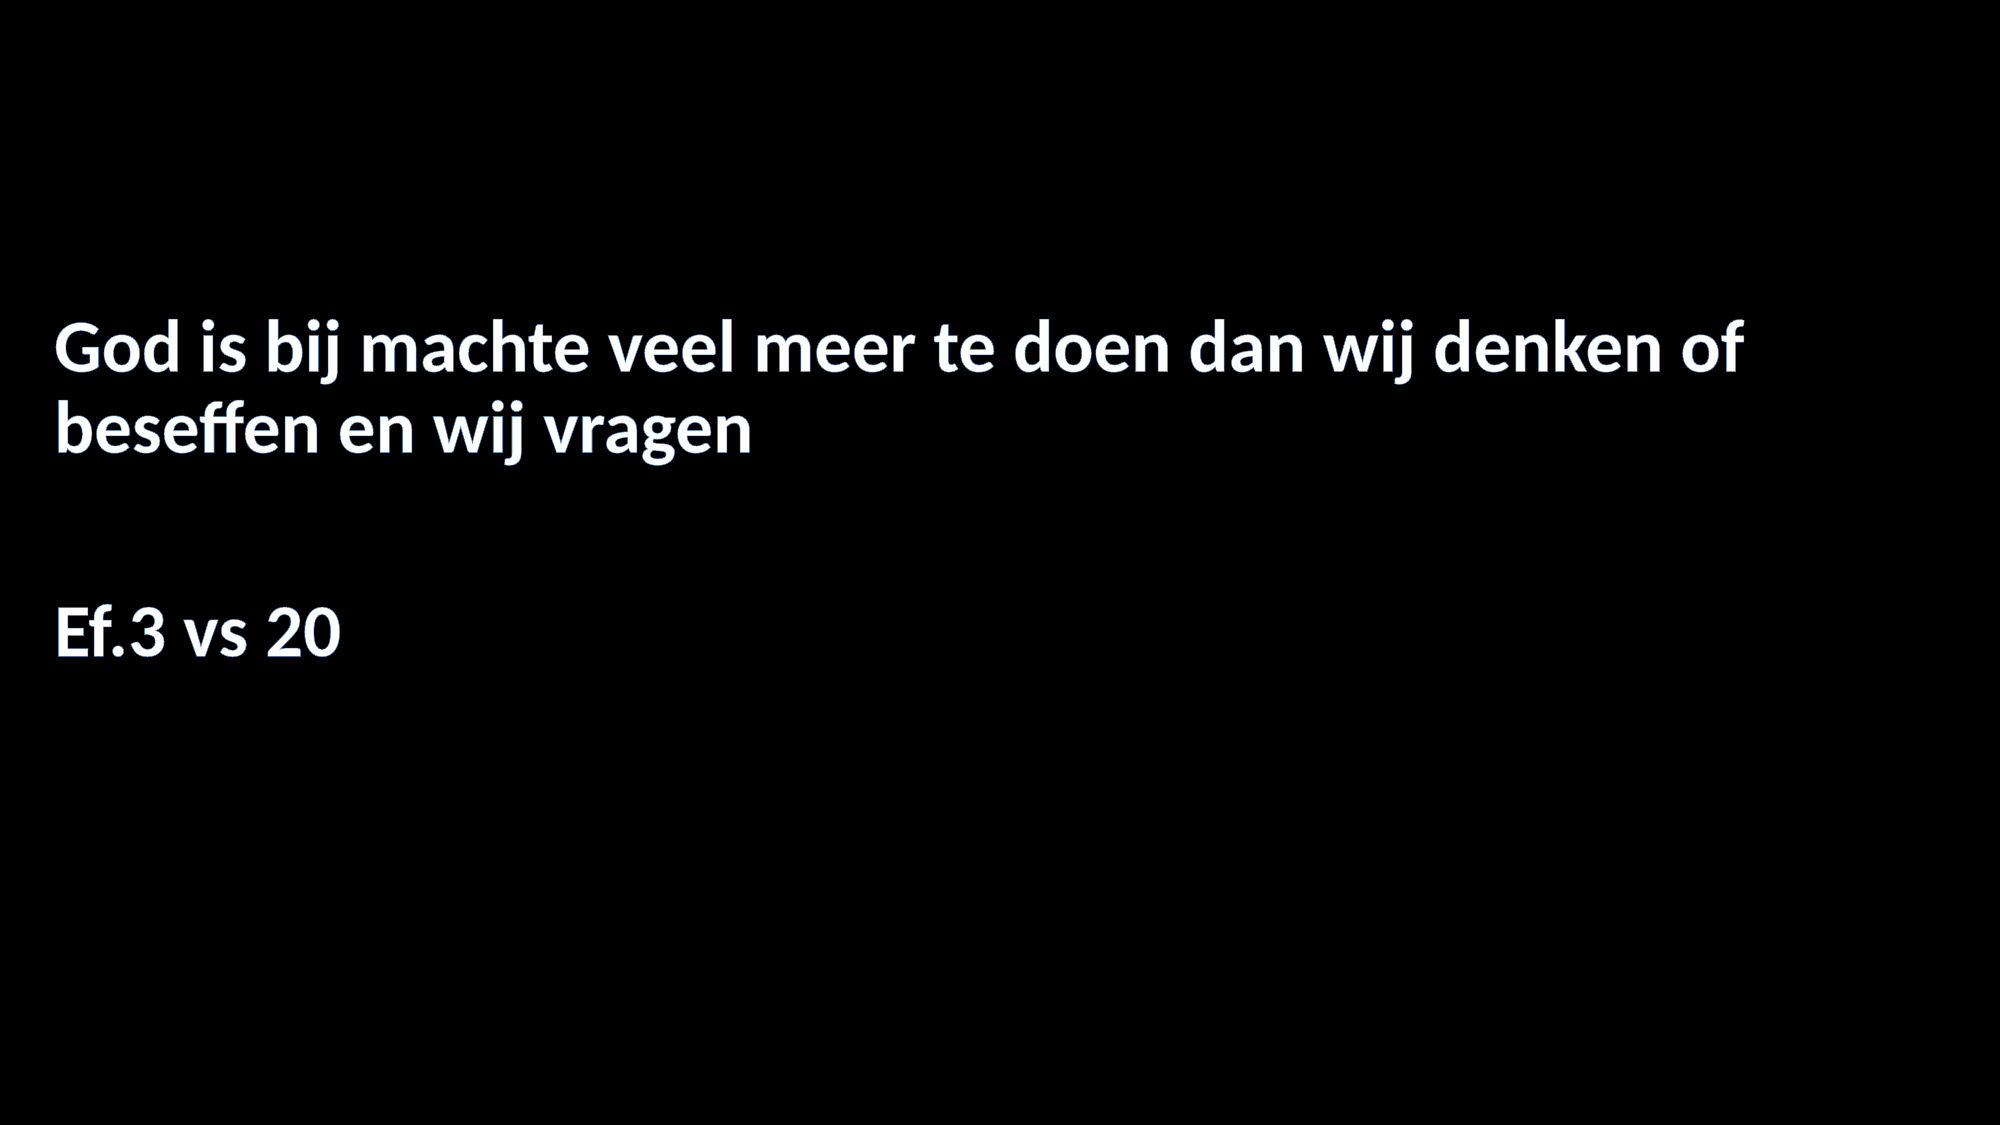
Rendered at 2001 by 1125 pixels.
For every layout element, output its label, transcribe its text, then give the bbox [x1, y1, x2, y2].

list God is bij machte veel meer te doen dan wij denken of beseffen en wij vragen Ef.3 vs 20 [38, 299, 1965, 1089]
